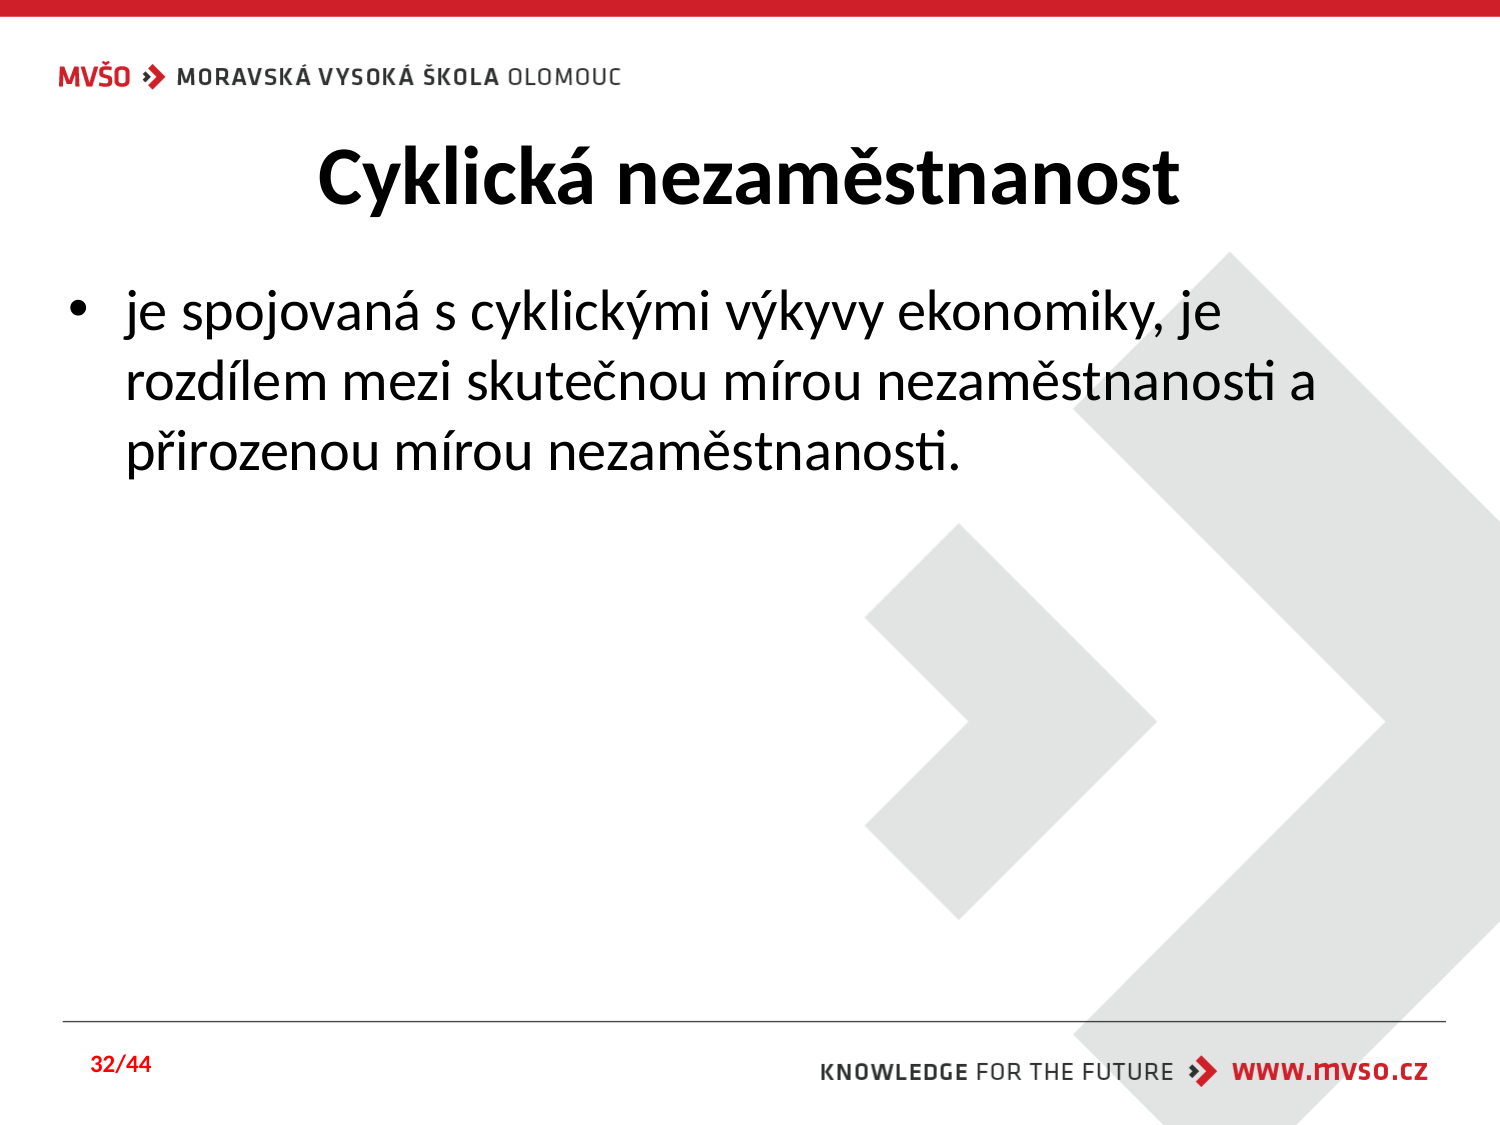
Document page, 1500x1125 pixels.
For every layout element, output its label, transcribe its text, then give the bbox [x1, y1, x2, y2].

text_box 32/44 [74, 1040, 213, 1085]
picture [0, 0, 1500, 1125]
title Cyklická nezaměstnanost [75, 77, 1425, 265]
list je spojovaná s cyklickými výkyvy ekonomiky, je rozdílem mezi skutečnou mírou nezaměstnanosti a přirozenou mírou nezaměstnanosti. [34, 265, 1453, 1008]
